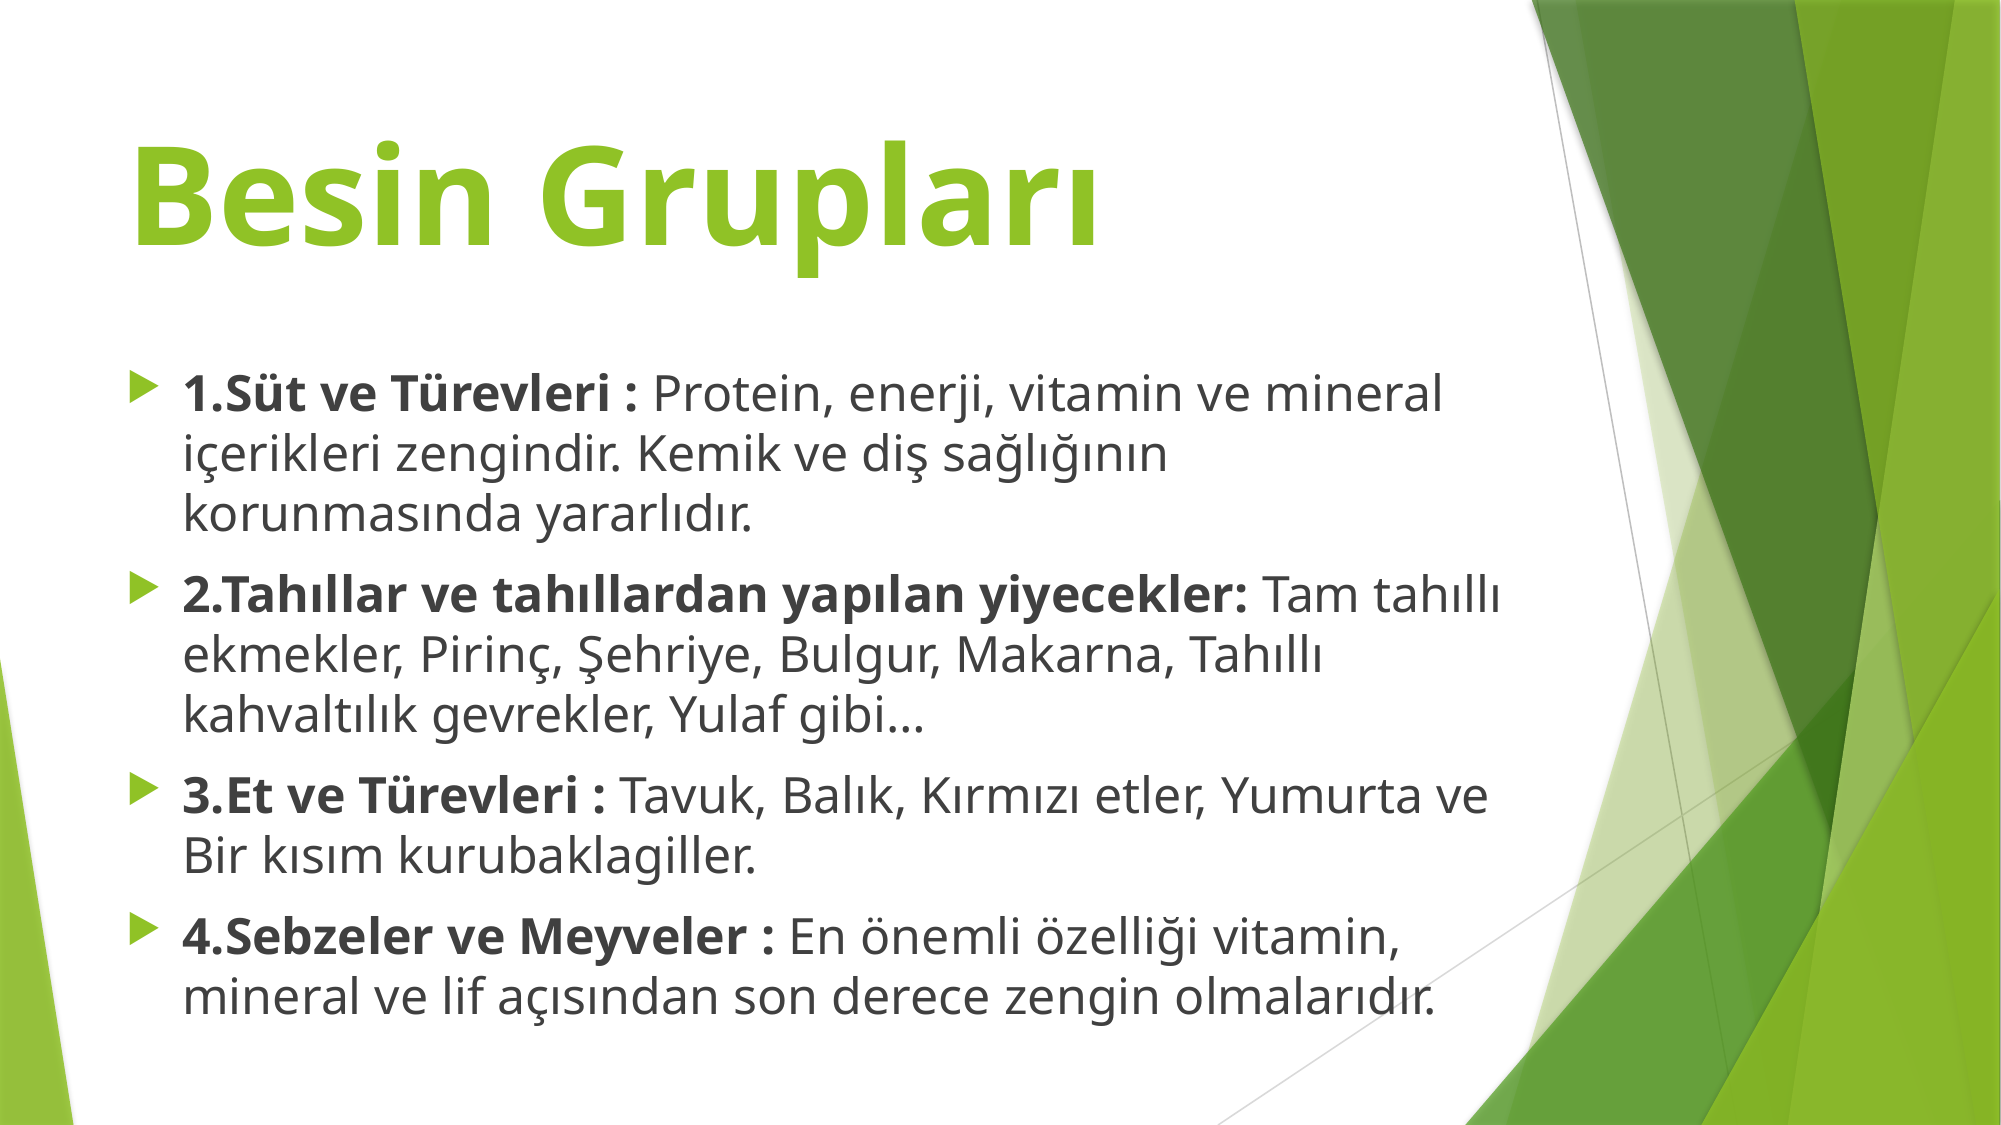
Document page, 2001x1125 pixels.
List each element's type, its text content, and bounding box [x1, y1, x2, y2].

title Besin Grupları [111, 99, 1522, 317]
list 1.Süt ve Türevleri : Protein, enerji, vitamin ve mineral içerikleri zengindir. Kemik ve diş sağlığının korunmasında yararlıdır. 2.Tahıllar ve tahıllardan yapılan yiyecekler: Tam tahıllı ekmekler, Pirinç, Şehriye, Bulgur, Makarna, Tahıllı kahvaltılık gevrekler, Yulaf gibi… 3.Et ve Türevleri : Tavuk, Balık, Kırmızı etler, Yumurta ve Bir kısım kurubaklagiller. 4.Sebzeler ve Meyveler : En önemli özelliği vitamin, mineral ve lif açısından son derece zengin olmalarıdır. [111, 354, 1522, 1033]
